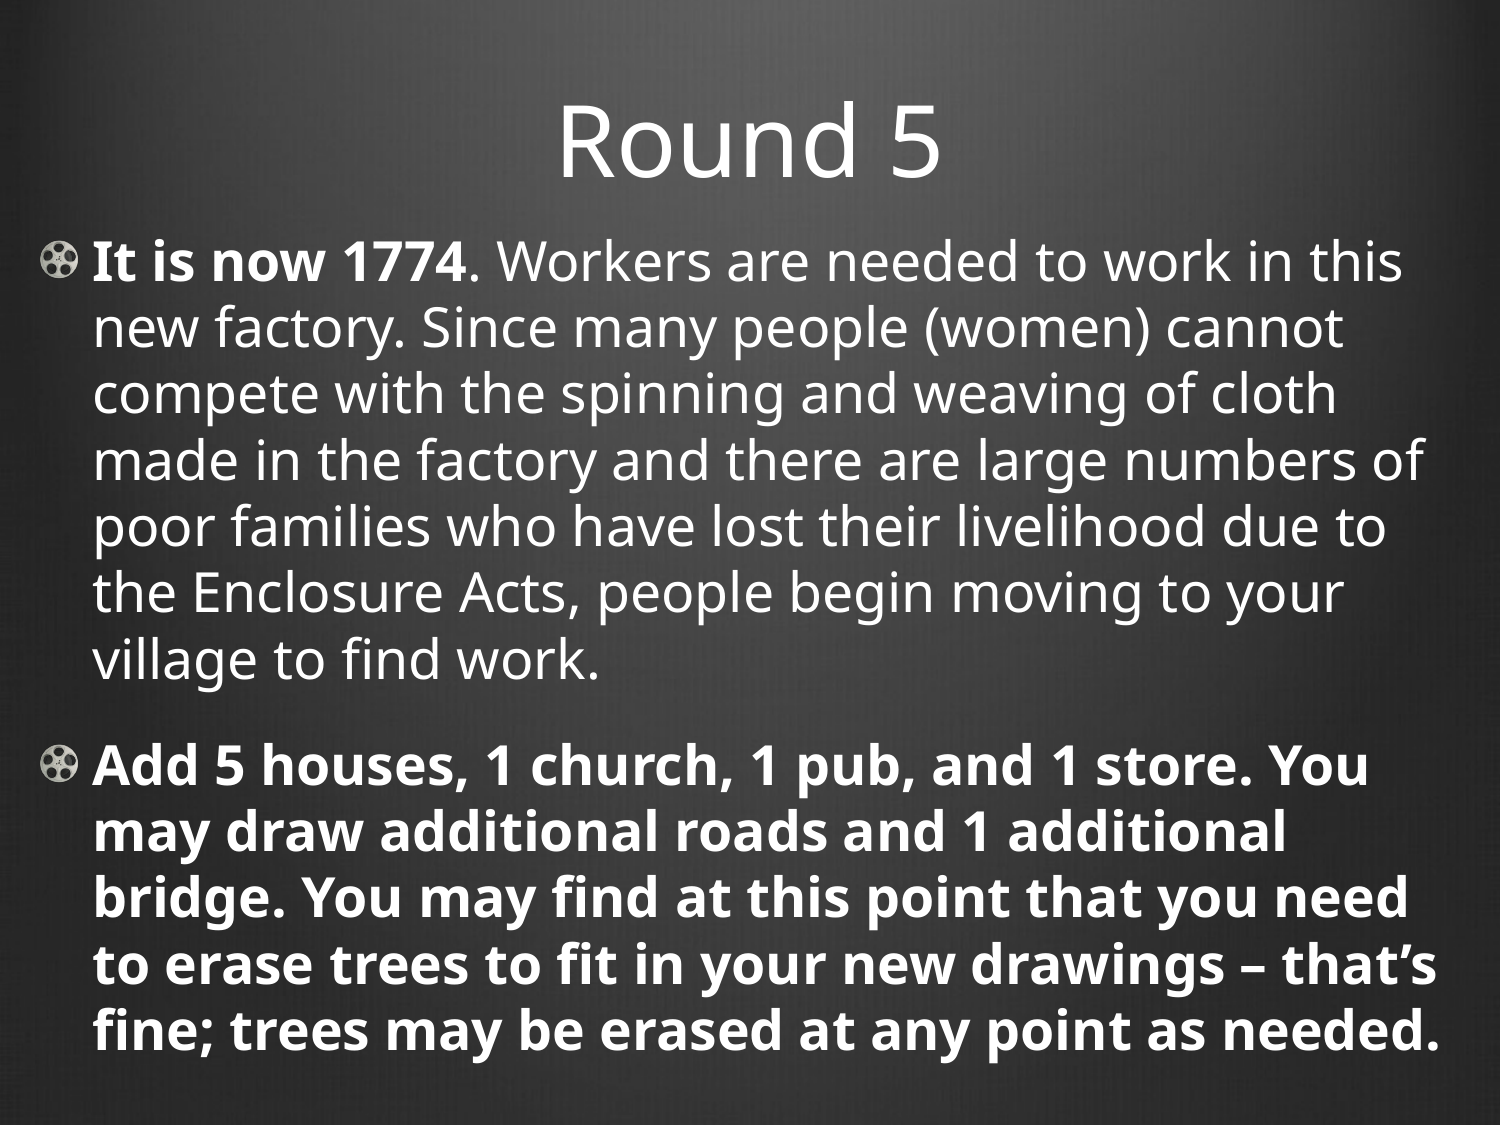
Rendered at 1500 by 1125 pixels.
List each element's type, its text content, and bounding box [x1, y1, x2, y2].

list It is now 1774. Workers are needed to work in this new factory. Since many people (women) cannot compete with the spinning and weaving of cloth made in the factory and there are large numbers of poor families who have lost their livelihood due to the Enclosure Acts, people begin moving to your village to find work. Add 5 houses, 1 church, 1 pub, and 1 store. You may draw additional roads and 1 additional bridge. You may find at this point that you need to erase trees to fit in your new drawings – that’s fine; trees may be erased at any point as needed. [23, 218, 1469, 1087]
title Round 5 [112, 19, 1388, 218]
picture [38, 238, 80, 280]
picture [38, 742, 80, 784]
